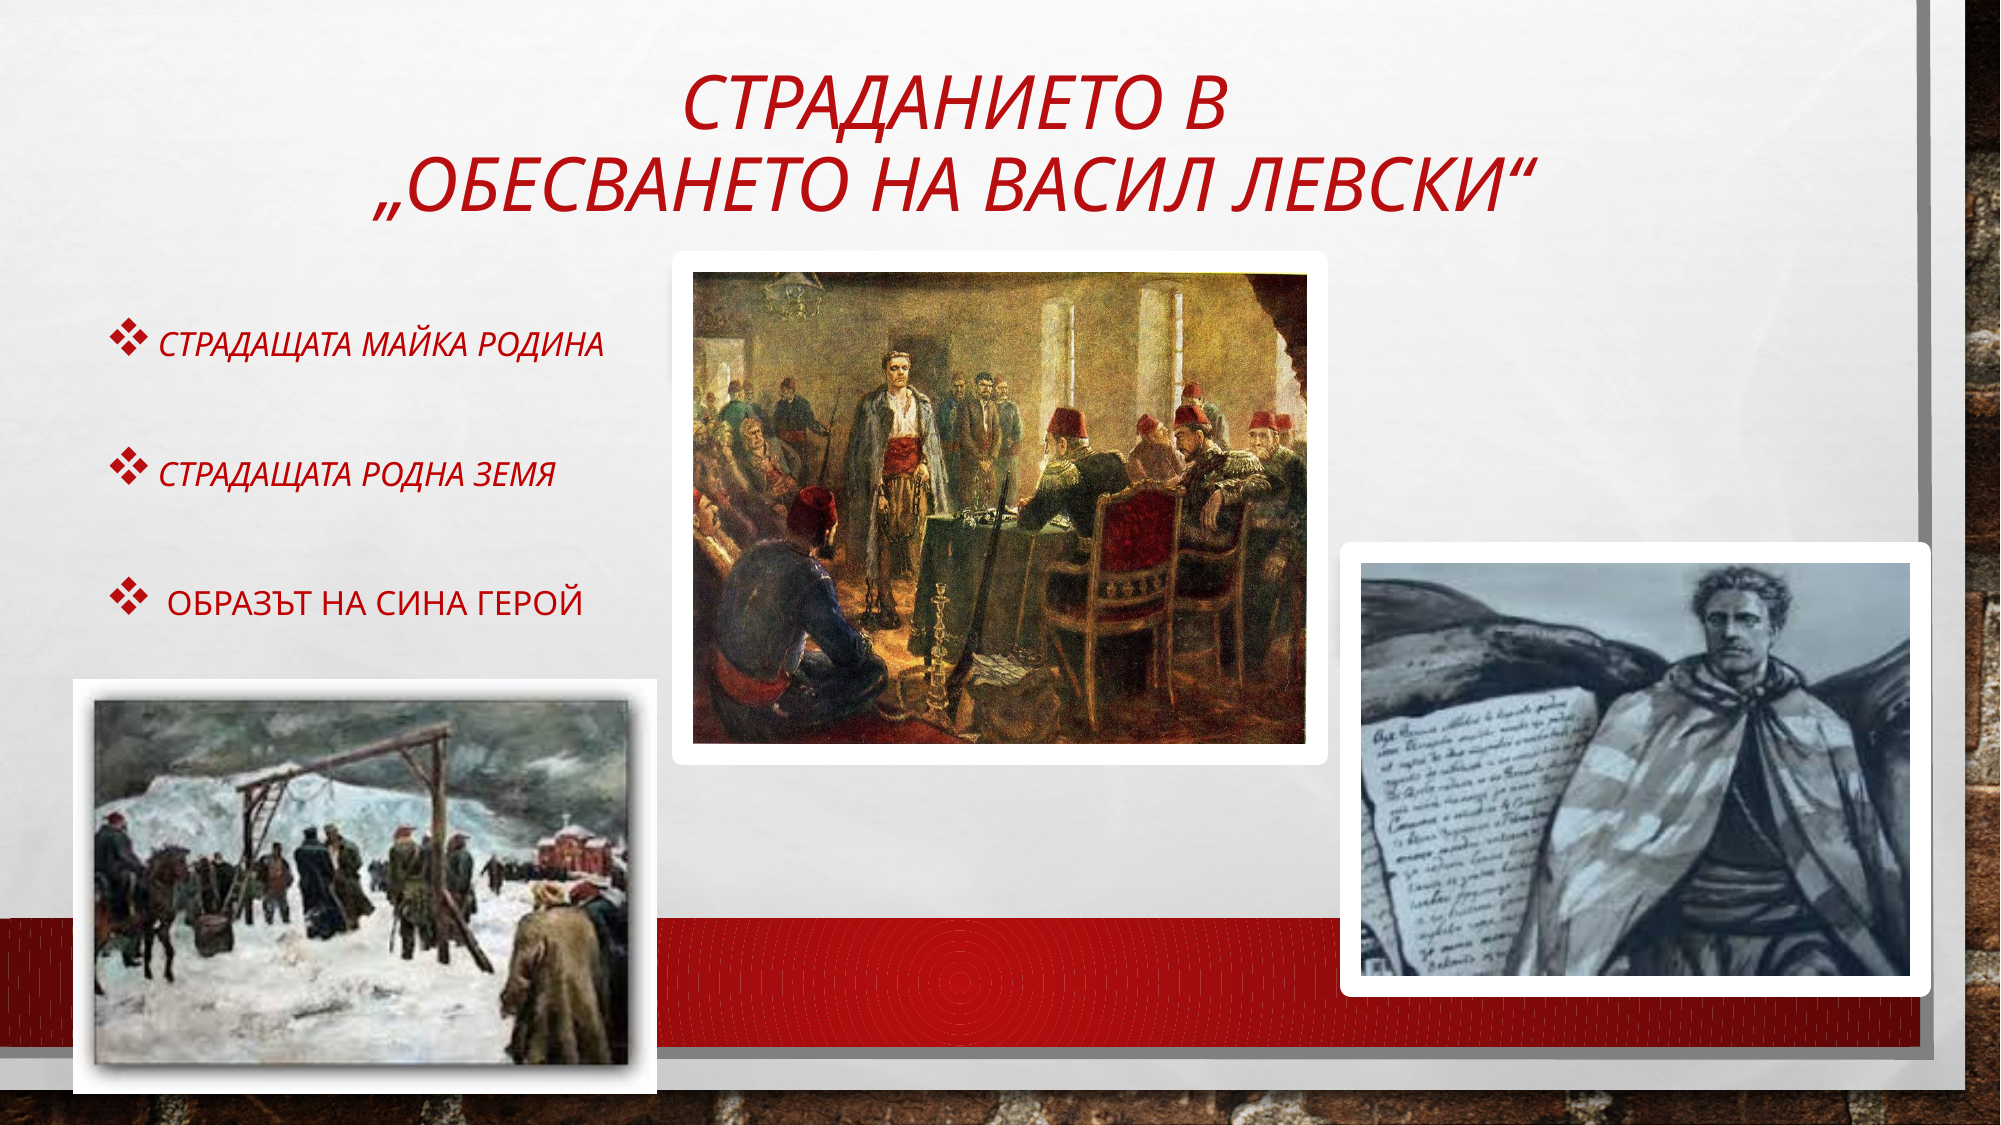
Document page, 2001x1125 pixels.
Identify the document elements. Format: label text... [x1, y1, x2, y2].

picture [0, 0, 2000, 1125]
list Страдащата майка родина Страдащата родна земя ОБРАЗЪТ НА СИНА ГЕРОЙ [89, 308, 692, 680]
picture [692, 271, 1308, 745]
title Страданието в „Обесването на Васил Левски“ [255, 50, 1674, 235]
picture [1360, 562, 1911, 977]
